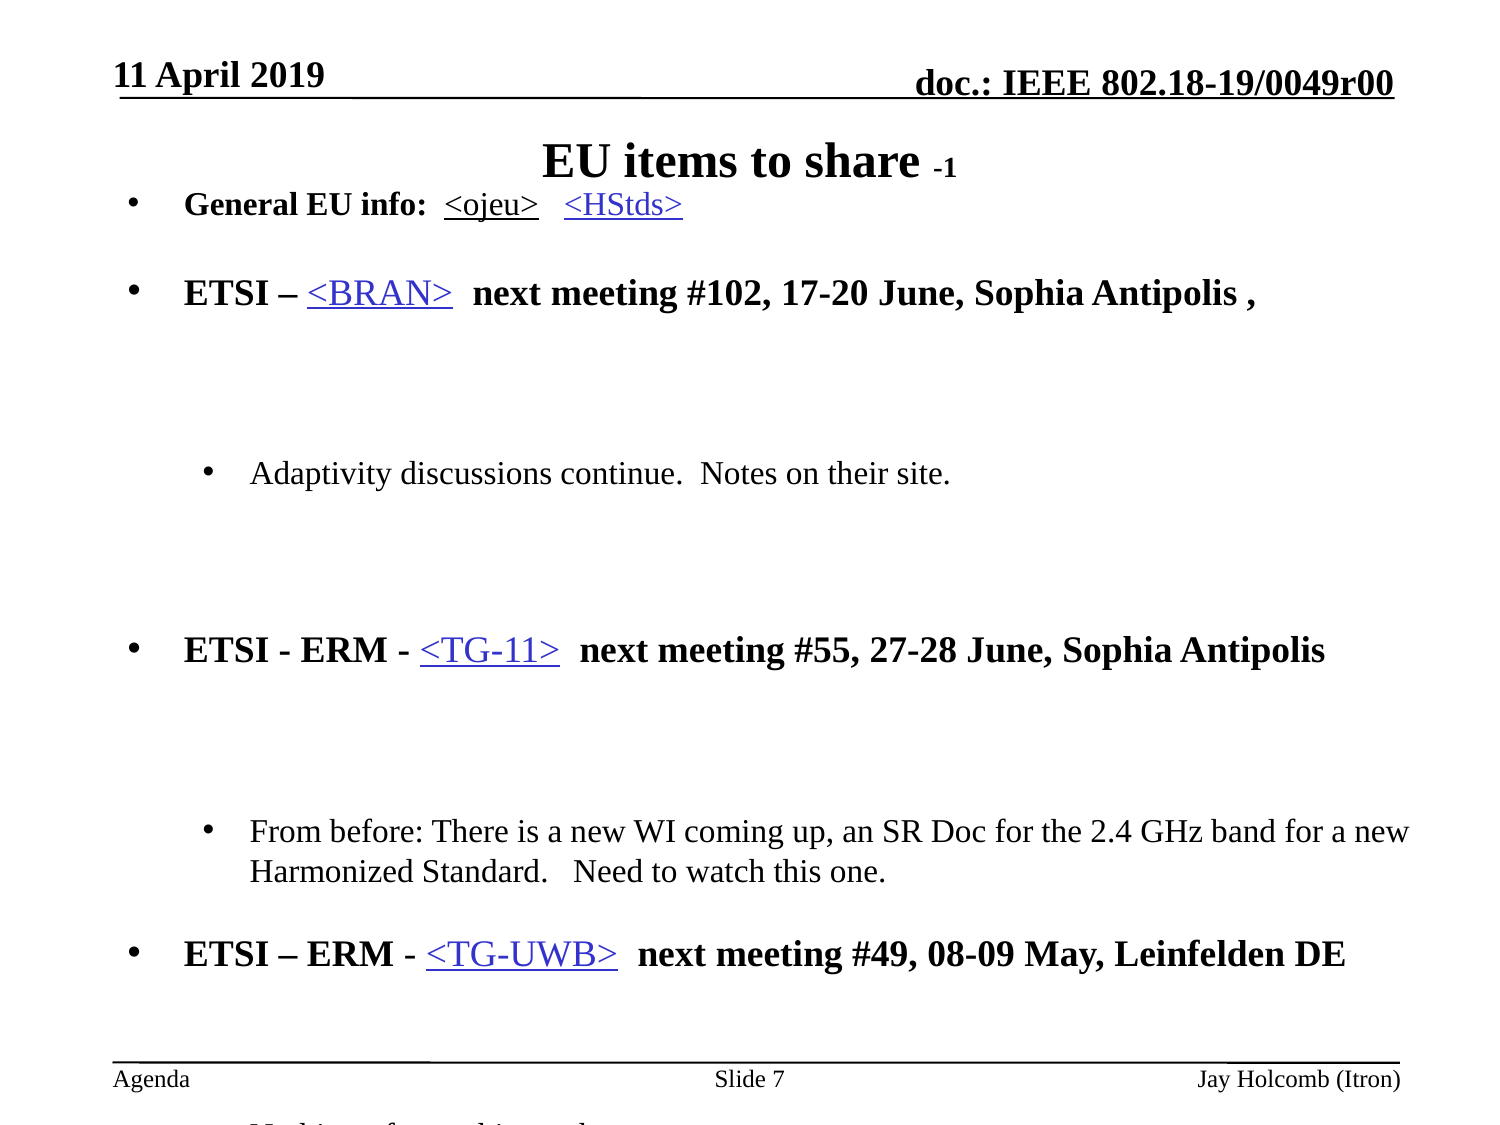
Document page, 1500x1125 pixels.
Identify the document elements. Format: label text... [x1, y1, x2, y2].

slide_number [112, 49, 488, 95]
list General EU info: <ojeu> <HStds> ETSI – <BRAN> next meeting #102, 17-20 June, Sophia Antipolis , Adaptivity discussions continue. Notes on their site. ETSI - ERM - <TG-11> next meeting #55, 27-28 June, Sophia Antipolis From before: There is a new WI coming up, an SR Doc for the 2.4 GHz band for a new Harmonized Standard. Need to watch this one. ETSI – ERM - <TG-UWB> next meeting #49, 08-09 May, Leinfelden DE Nothing of note this week [112, 174, 1476, 1063]
footer Jay Holcomb (Itron) [878, 1061, 1402, 1093]
title EU items to share -1 [112, 100, 1388, 174]
slide_number Slide 7 [699, 1061, 800, 1123]
